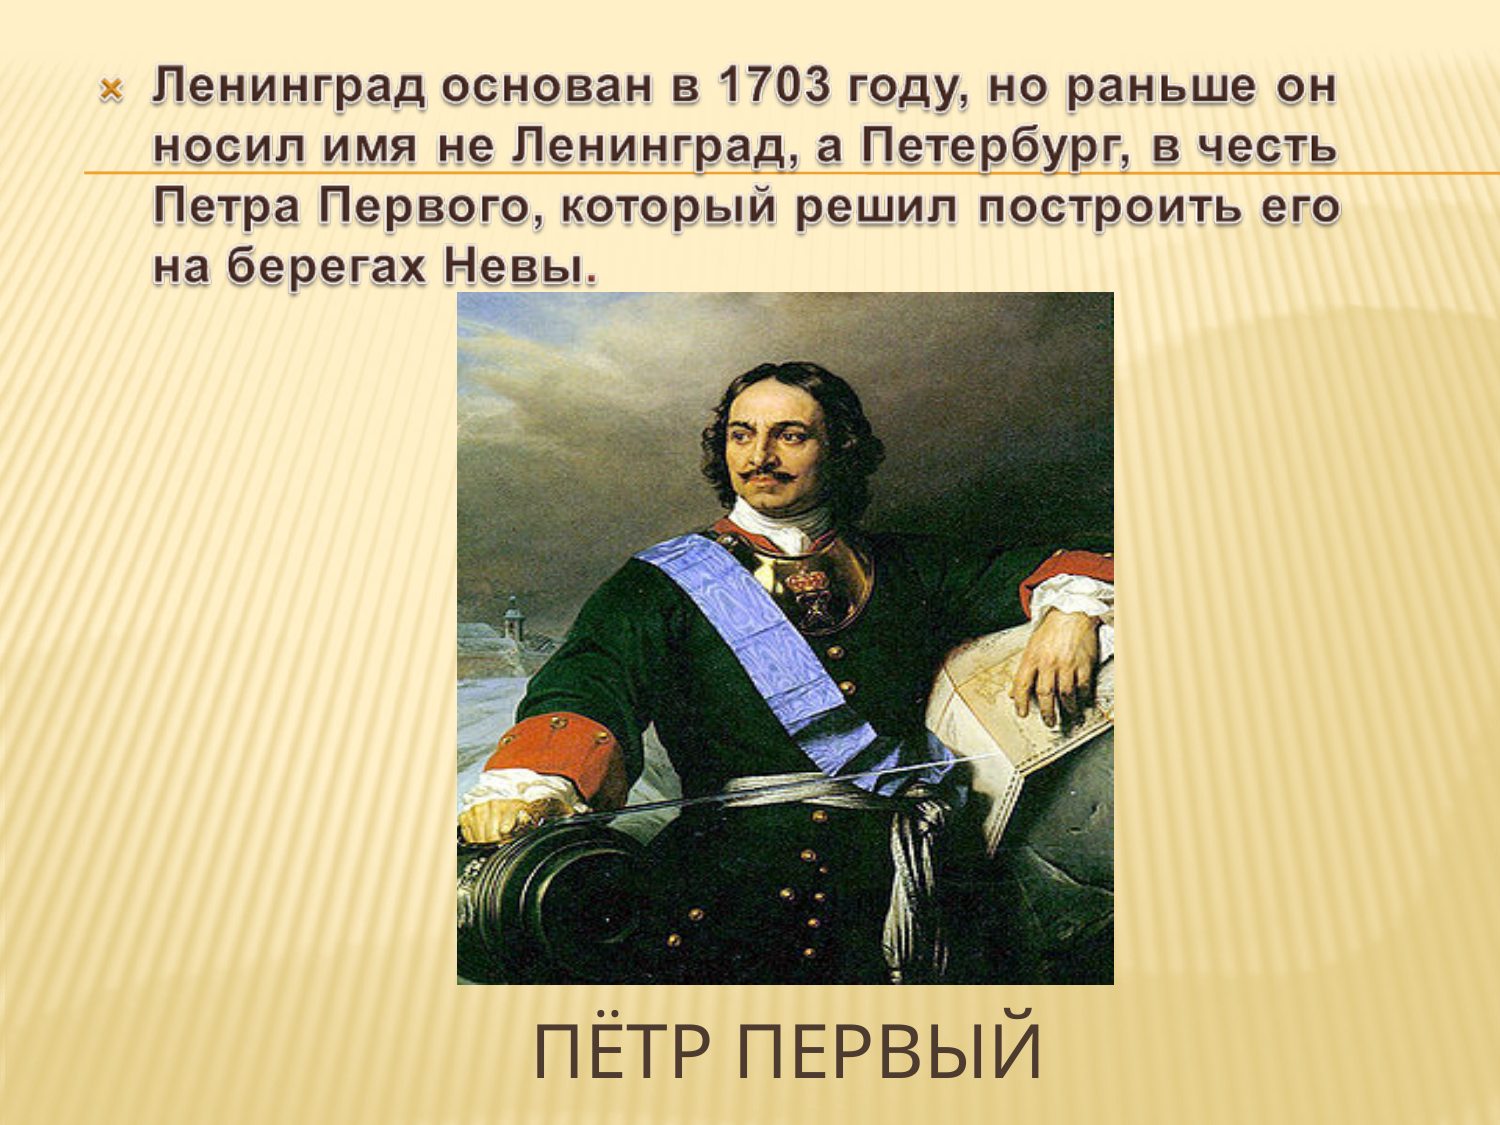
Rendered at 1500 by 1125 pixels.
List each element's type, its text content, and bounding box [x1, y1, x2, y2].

picture [456, 292, 1114, 985]
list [70, 34, 1434, 821]
title Пётр Первый [515, 1001, 1079, 1125]
